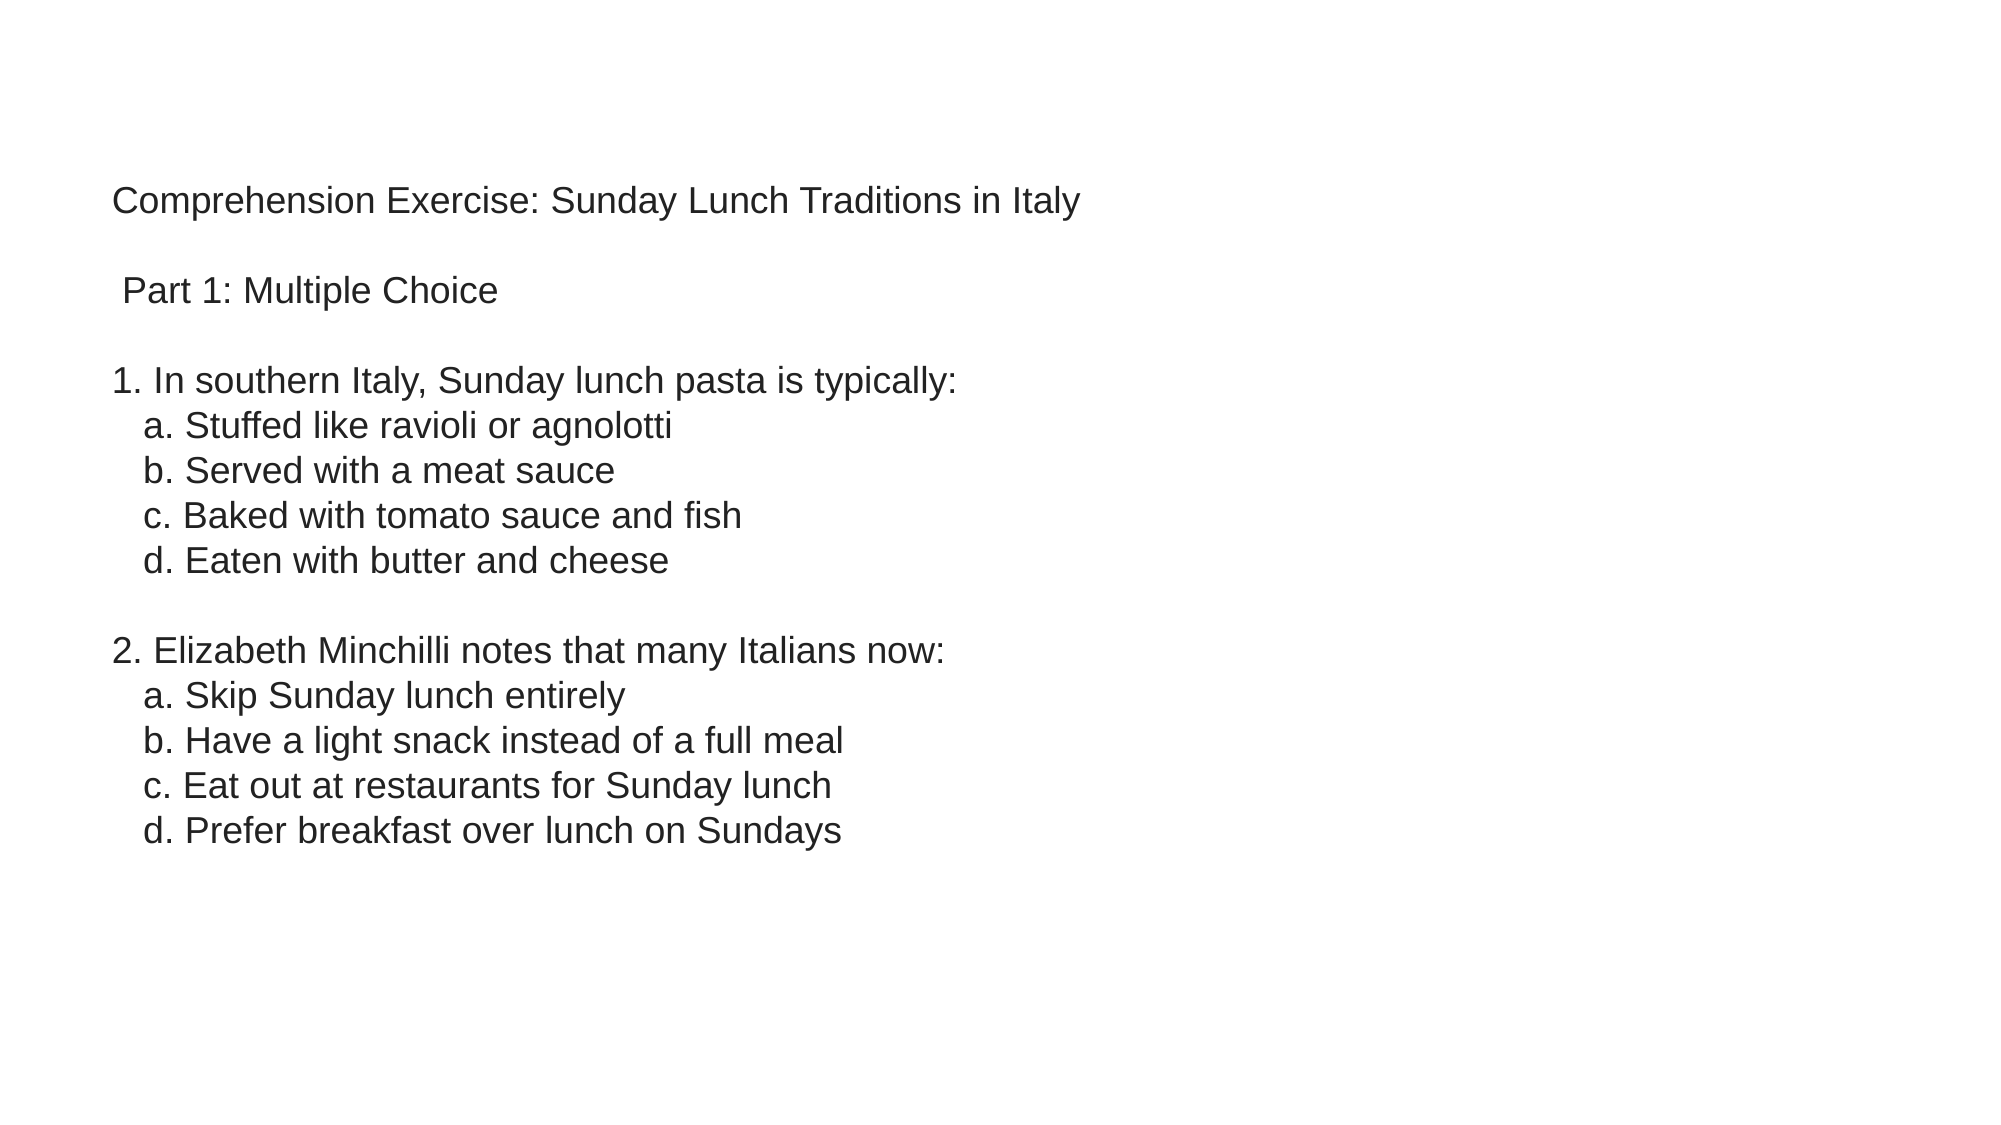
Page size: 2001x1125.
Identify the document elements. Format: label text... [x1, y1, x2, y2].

text_box Comprehension Exercise: Sunday Lunch Traditions in Italy Part 1: Multiple Choice 1. In southern Italy, Sunday lunch pasta is typically: a. Stuffed like ravioli or agnolotti b. Served with a meat sauce c. Baked with tomato sauce and fish d. Eaten with butter and cheese 2. Elizabeth Minchilli notes that many Italians now: a. Skip Sunday lunch entirely b. Have a light snack instead of a full meal c. Eat out at restaurants for Sunday lunch d. Prefer breakfast over lunch on Sundays [97, 168, 2000, 949]
